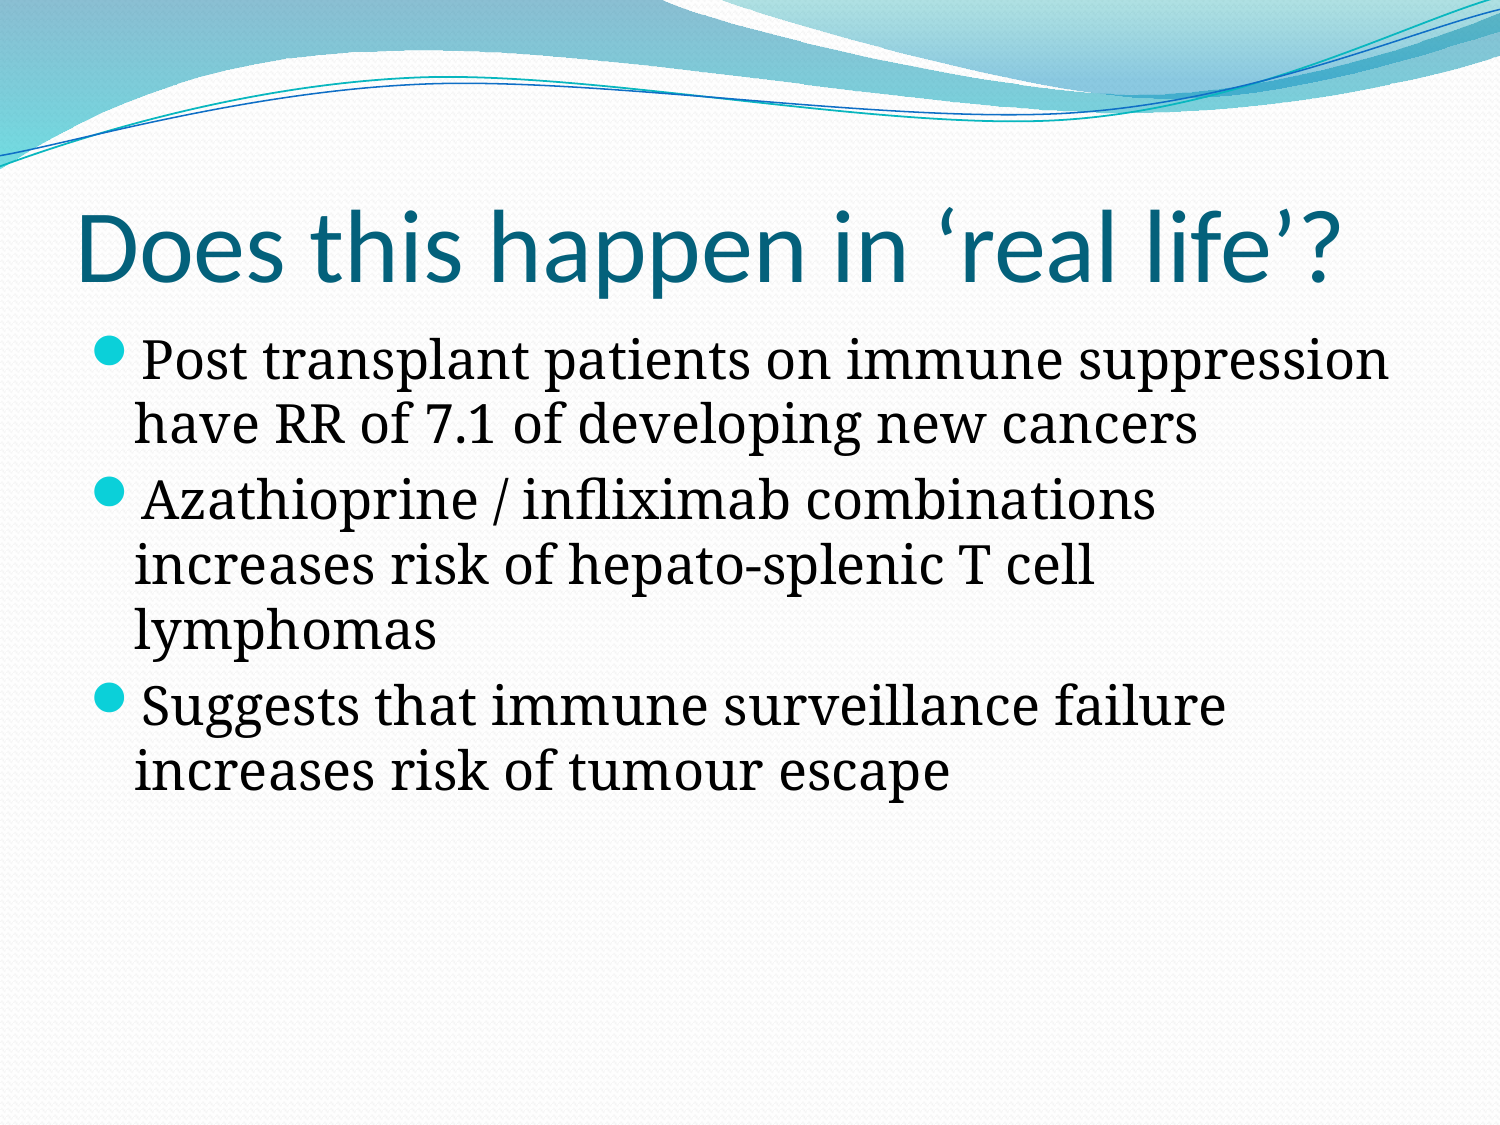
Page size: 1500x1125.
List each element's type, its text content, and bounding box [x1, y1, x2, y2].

title Does this happen in ‘real life’? [75, 115, 1425, 304]
list Post transplant patients on immune suppression have RR of 7.1 of developing new cancers Azathioprine / infliximab combinations increases risk of hepato-splenic T cell lymphomas Suggests that immune surveillance failure increases risk of tumour escape [75, 317, 1425, 1038]
